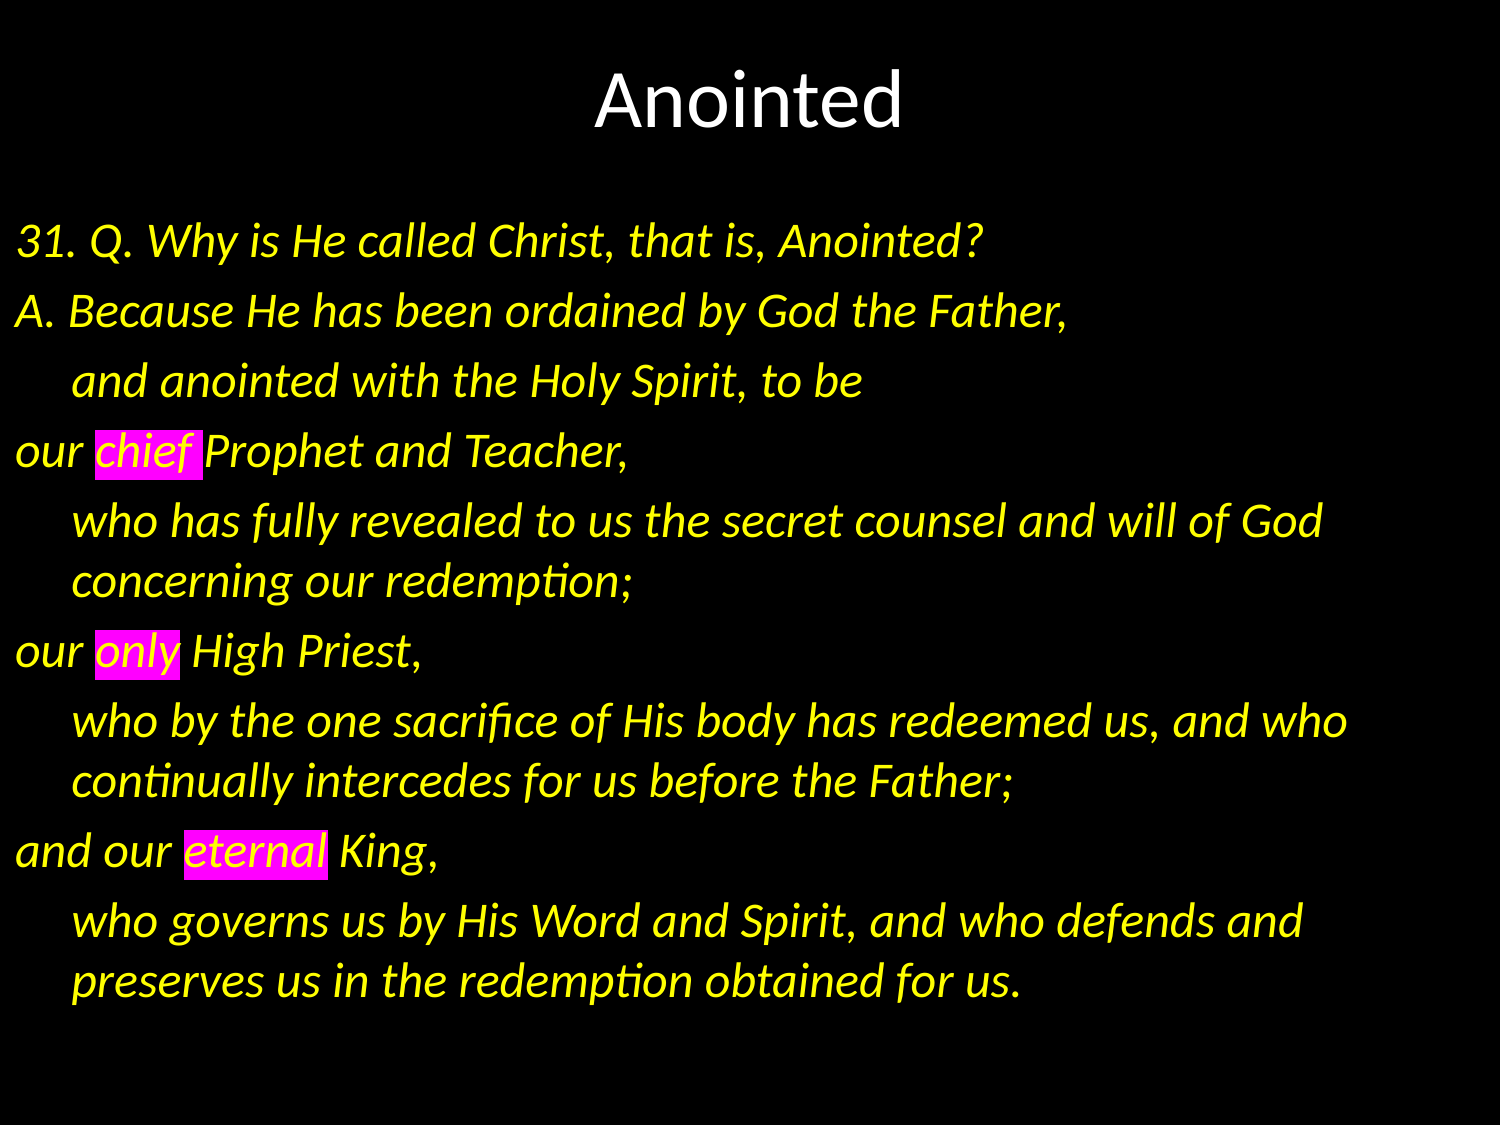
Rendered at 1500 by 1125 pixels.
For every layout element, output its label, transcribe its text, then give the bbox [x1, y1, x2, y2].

list 31. Q. Why is He called Christ, that is, Anointed? A. Because He has been ordained by God the Father, and anointed with the Holy Spirit, to be our chief Prophet and Teacher, who has fully revealed to us the secret counsel and will of God concerning our redemption; our only High Priest, who by the one sacrifice of His body has redeemed us, and who continually intercedes for us before the Father; and our eternal King, who governs us by His Word and Spirit, and who defends and preserves us in the redemption obtained for us. [0, 200, 1500, 1125]
title Anointed [0, 0, 1500, 188]
